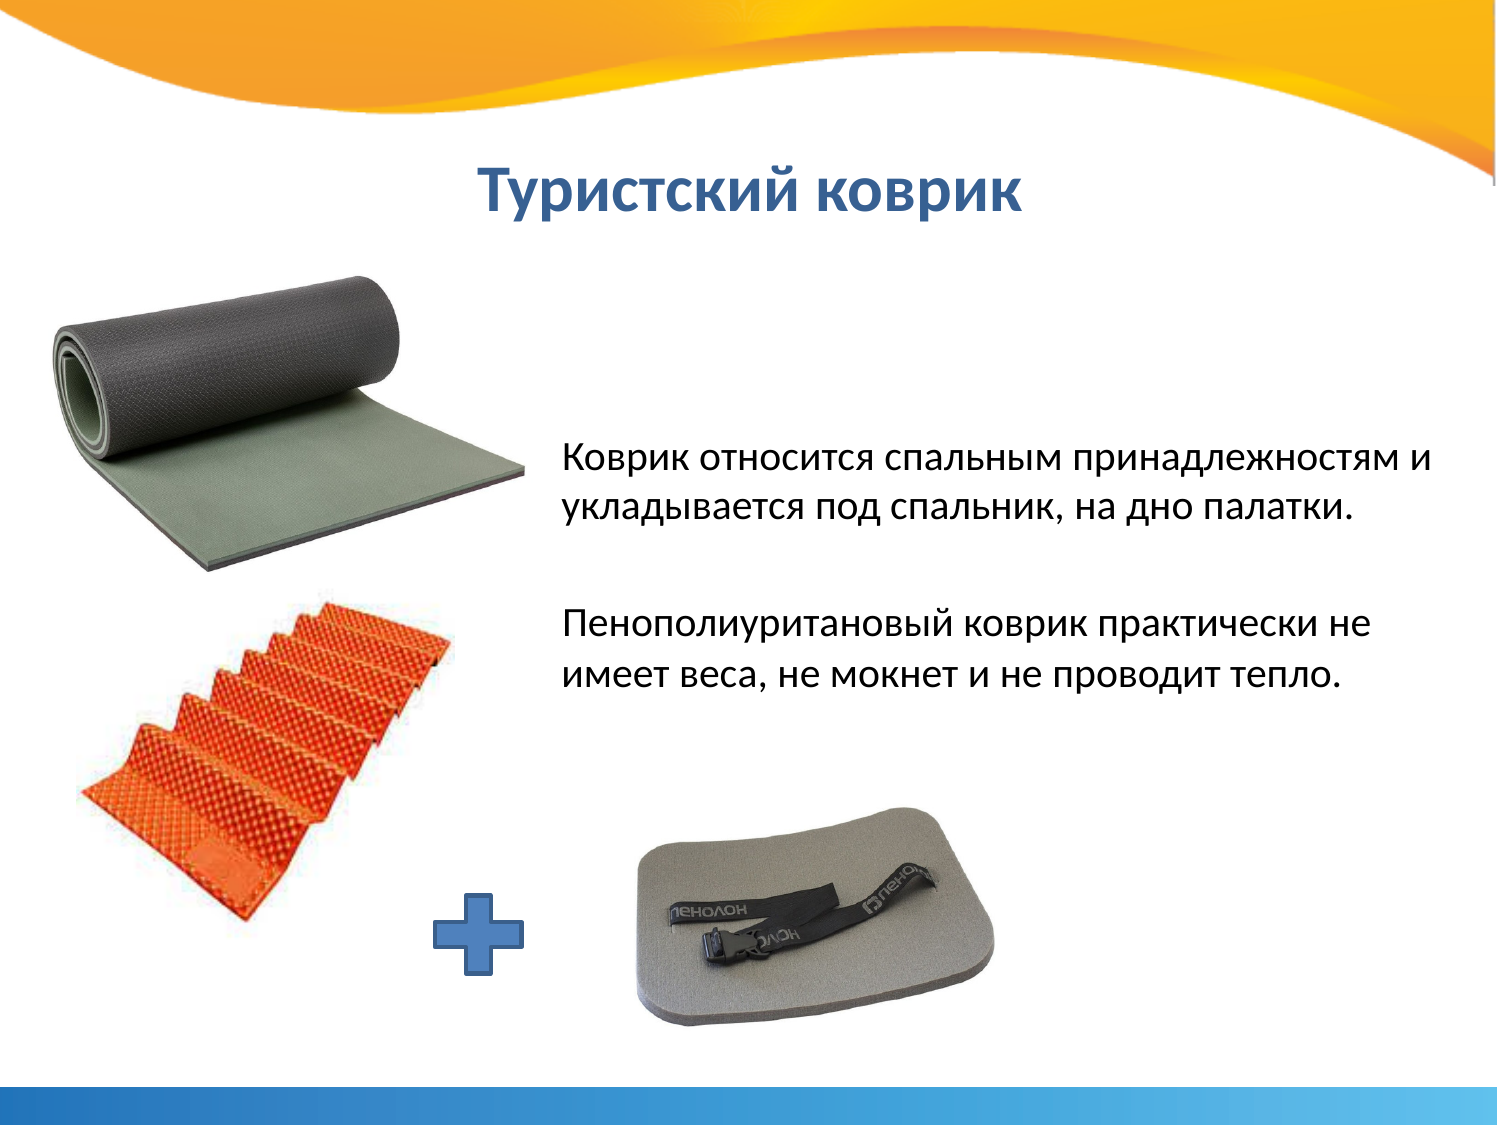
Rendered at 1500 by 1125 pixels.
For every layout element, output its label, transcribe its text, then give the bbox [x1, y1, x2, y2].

picture [0, 0, 1500, 186]
picture [0, 1087, 1500, 1125]
list Коврик относится спальным принадлежностям и укладывается под спальник, на дно палатки. Пенополиуритановый коврик практически не имеет веса, не мокнет и не проводит тепло. [490, 420, 1500, 1086]
picture [608, 798, 1020, 1036]
picture [29, 266, 550, 953]
text_box [459, 893, 524, 976]
text_box Туристский коврик [0, 193, 1500, 312]
